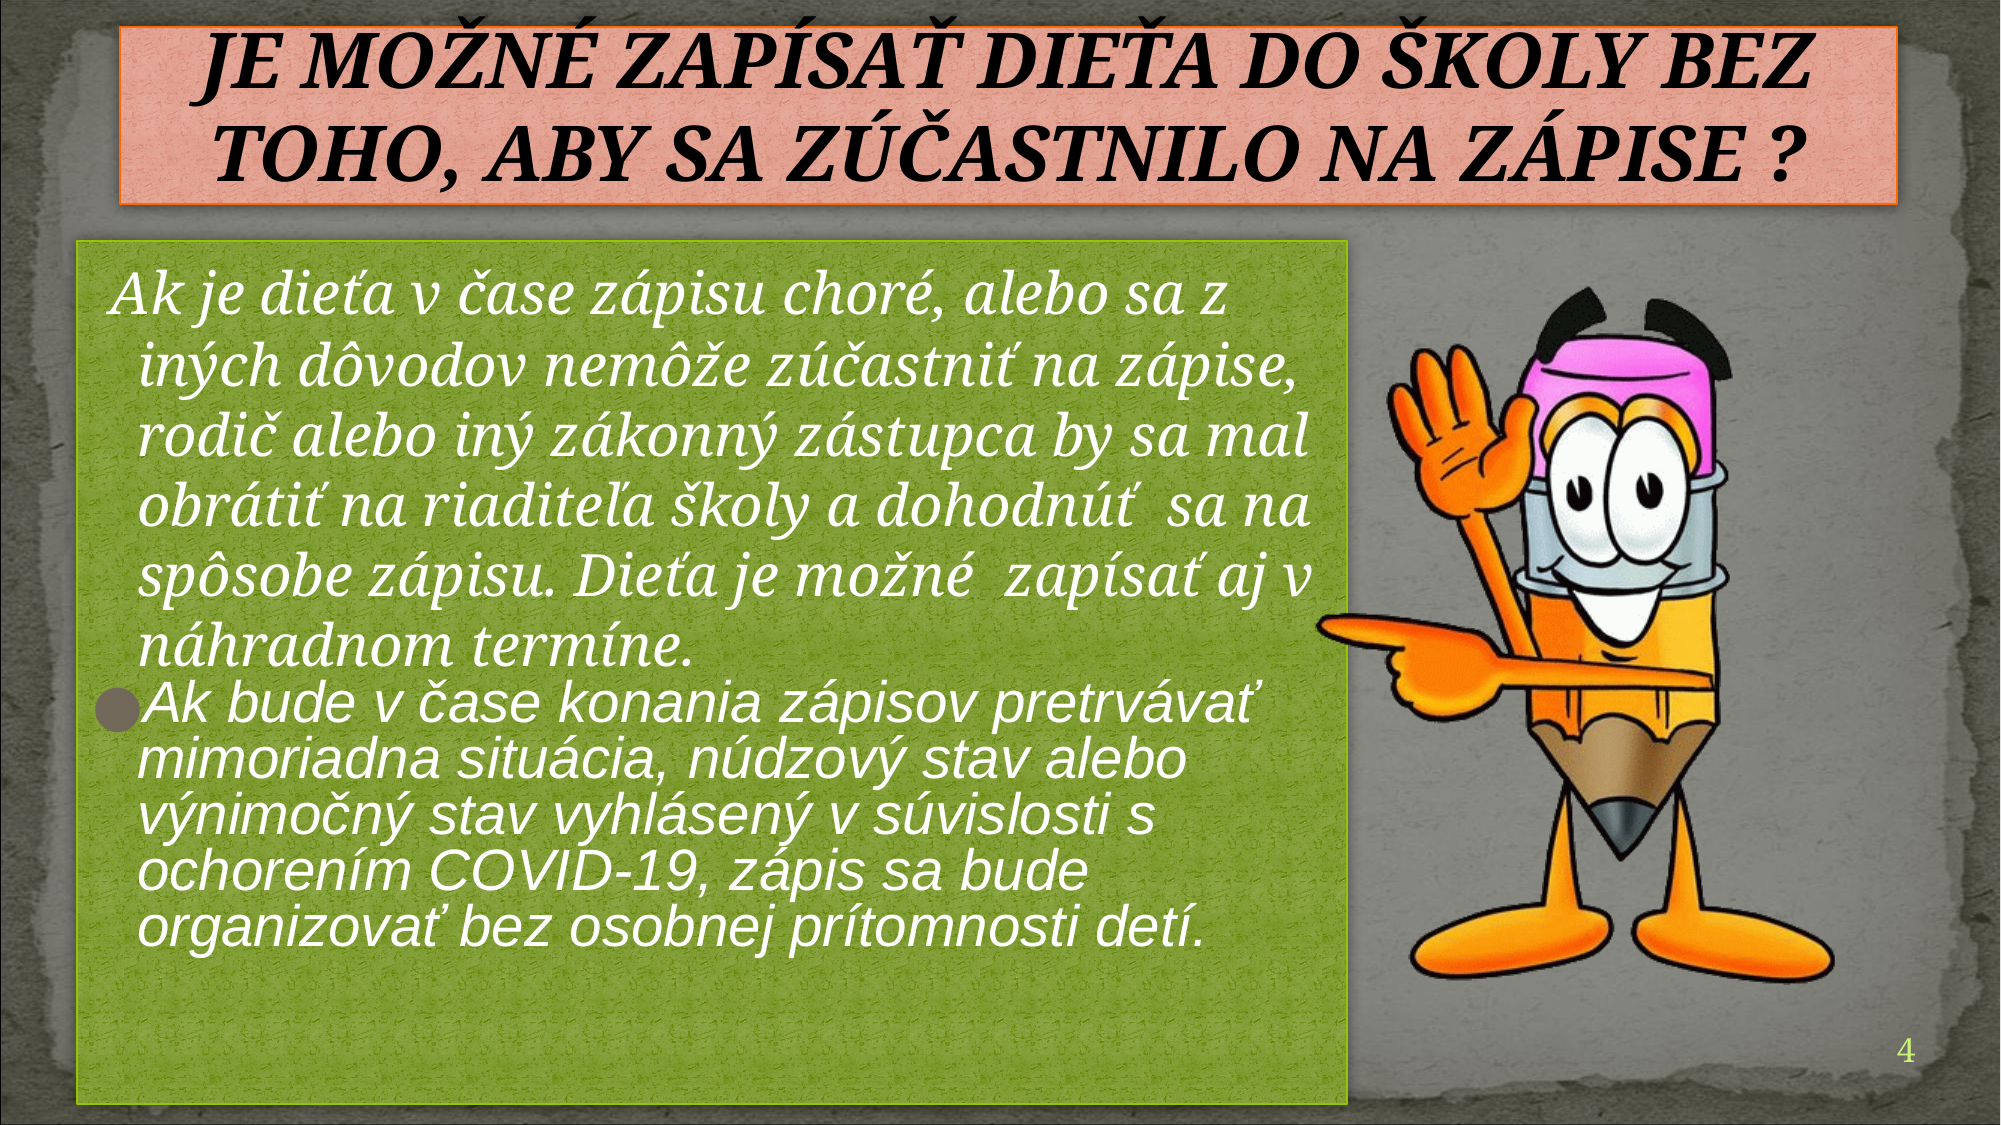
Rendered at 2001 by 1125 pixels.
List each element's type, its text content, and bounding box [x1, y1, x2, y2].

title JE MOŽNÉ ZAPÍSAŤ DIEŤA DO ŠKOLY BEZ TOHO, ABY SA ZÚČASTNILO NA ZÁPISE ? [119, 27, 1898, 205]
picture [0, 0, 2001, 1125]
list Ak je dieťa v čase zápisu choré, alebo sa z iných dôvodov nemôže zúčastniť na zápise, rodič alebo iný zákonný zástupca by sa mal obrátiť na riaditeľa školy a dohodnúť sa na spôsobe zápisu. Dieťa je možné zapísať aj v náhradnom termíne. Ak bude v čase konania zápisov pretrvávať mimoriadna situácia, núdzový stav alebo výnimočný stav vyhlásený v súvislosti s ochorením COVID-19, zápis sa bude organizovať bez osobnej prítomnosti detí. [77, 240, 1348, 1105]
